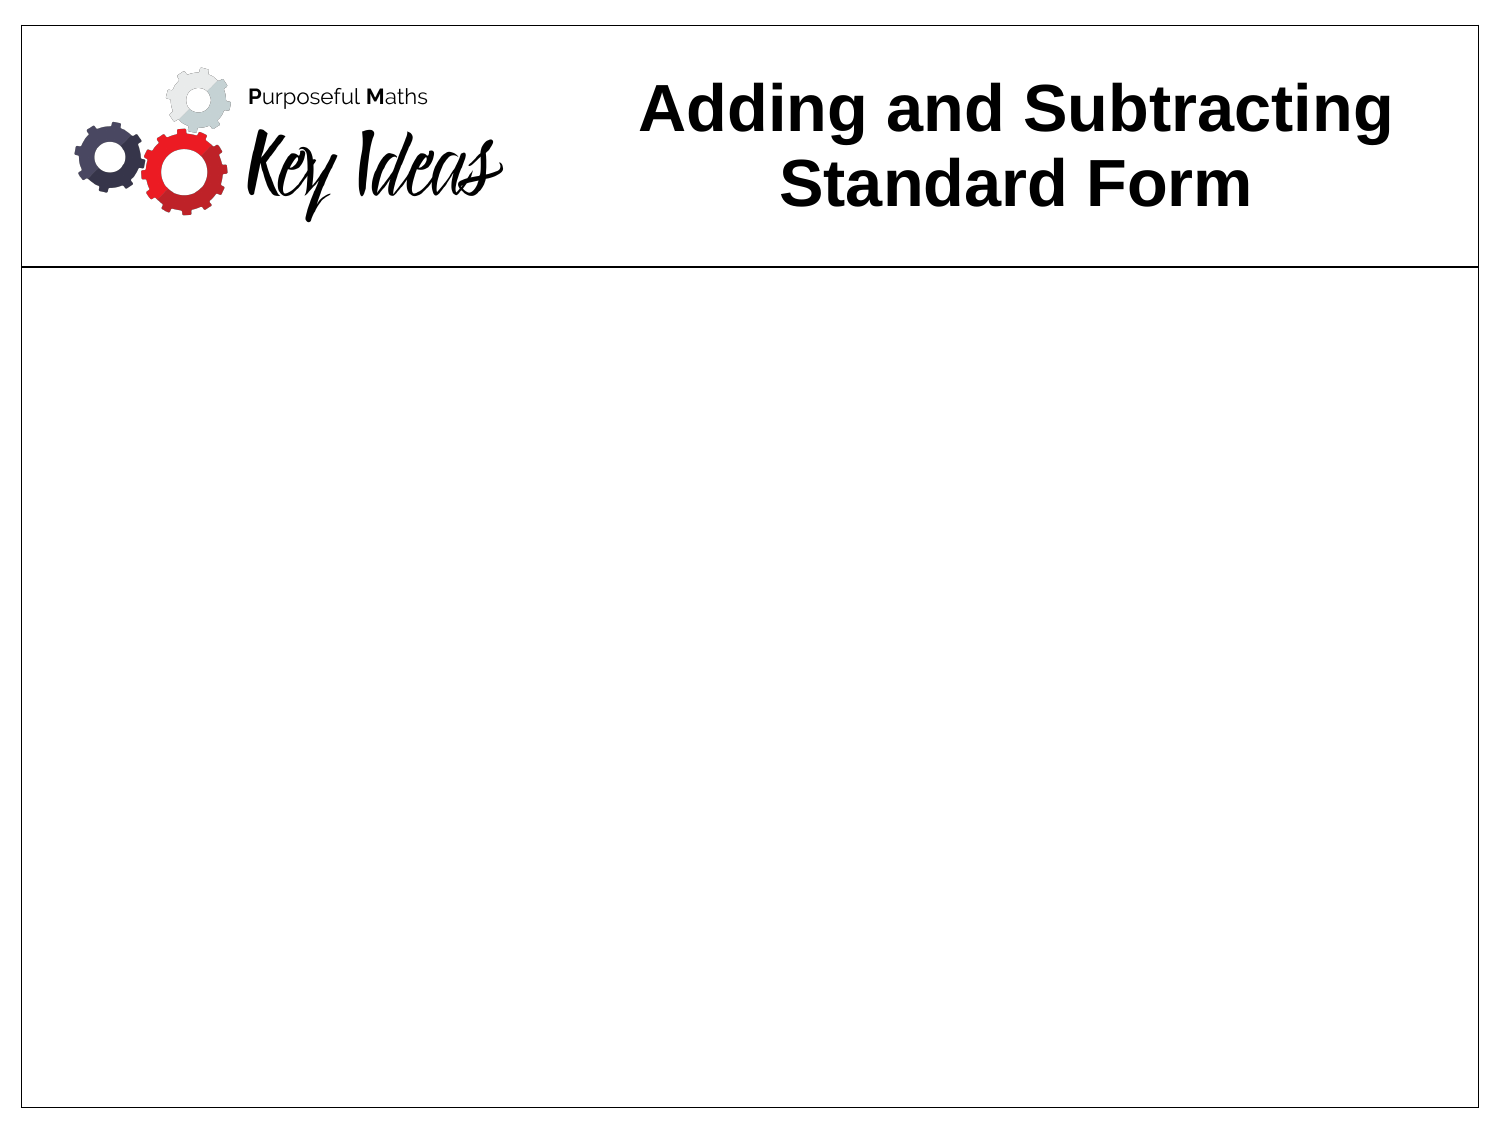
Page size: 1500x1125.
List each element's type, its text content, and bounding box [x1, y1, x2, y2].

table_header [22, 26, 555, 266]
picture [54, 51, 514, 238]
table_cell [22, 268, 1478, 1107]
table_header Adding and Subtracting Standard Form [555, 26, 1478, 266]
